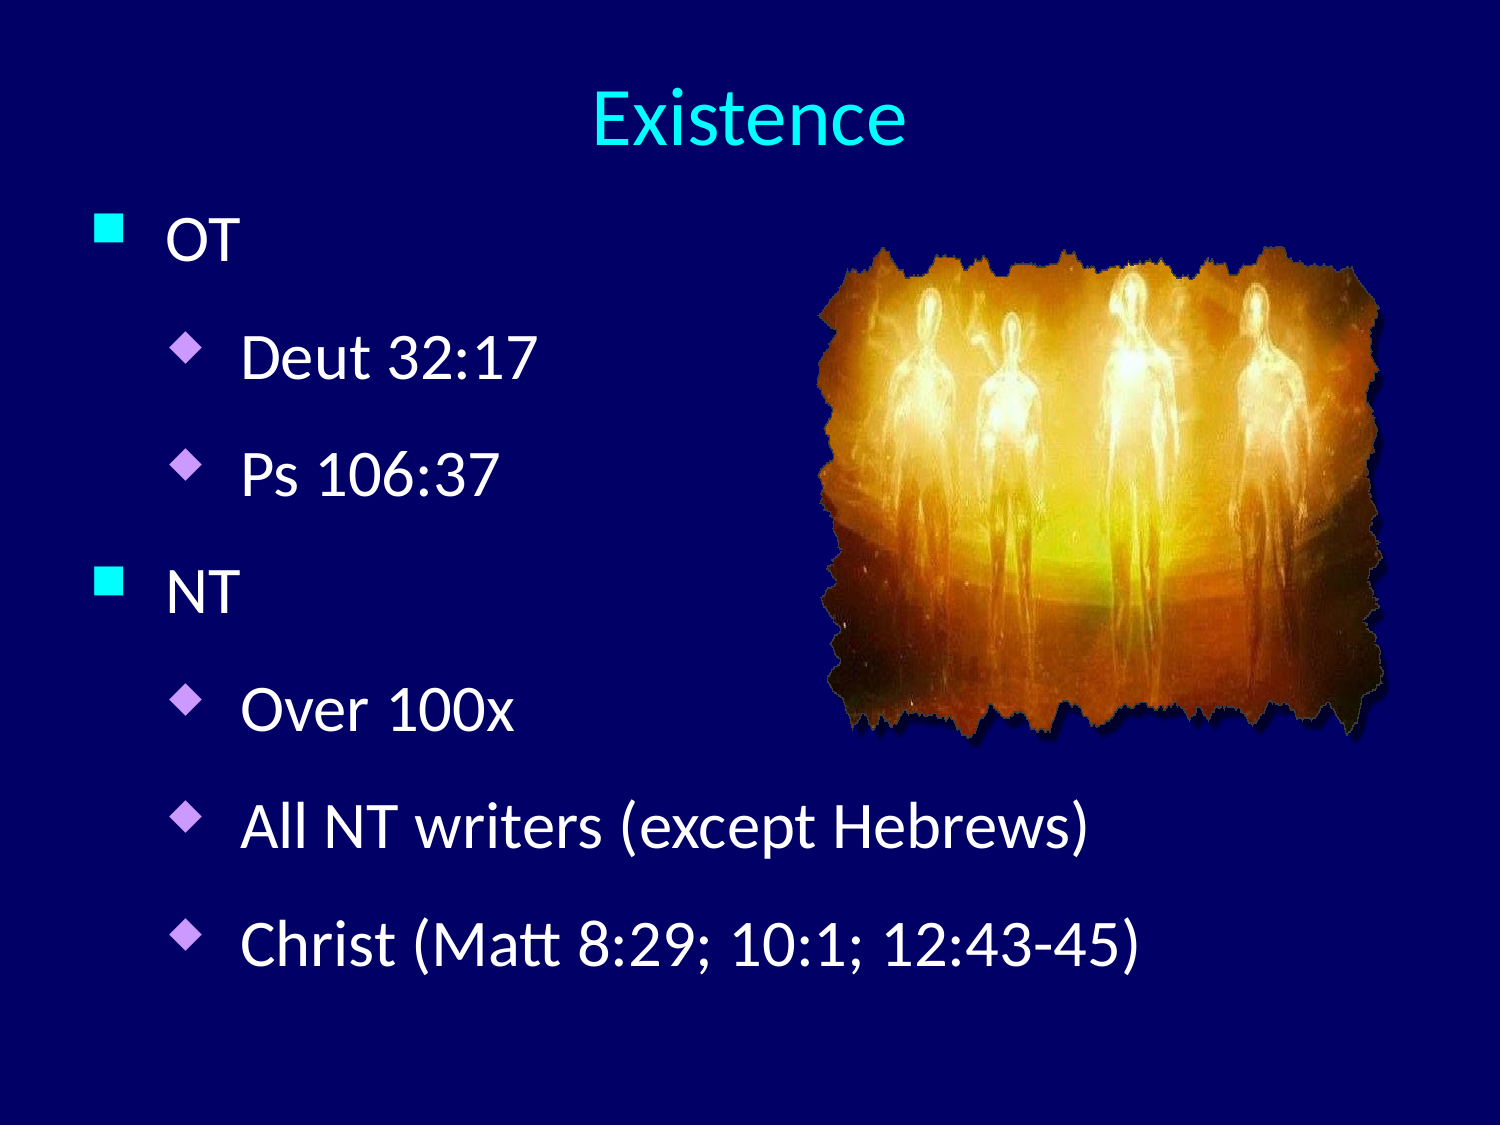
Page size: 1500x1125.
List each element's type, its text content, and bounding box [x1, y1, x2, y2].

title Existence [112, 37, 1388, 188]
list OT Deut 32:17 Ps 106:37 NT Over 100x All NT writers (except Hebrews) Christ (Matt 8:29; 10:1; 12:43-45) [74, 187, 1201, 1088]
picture [812, 237, 1408, 771]
